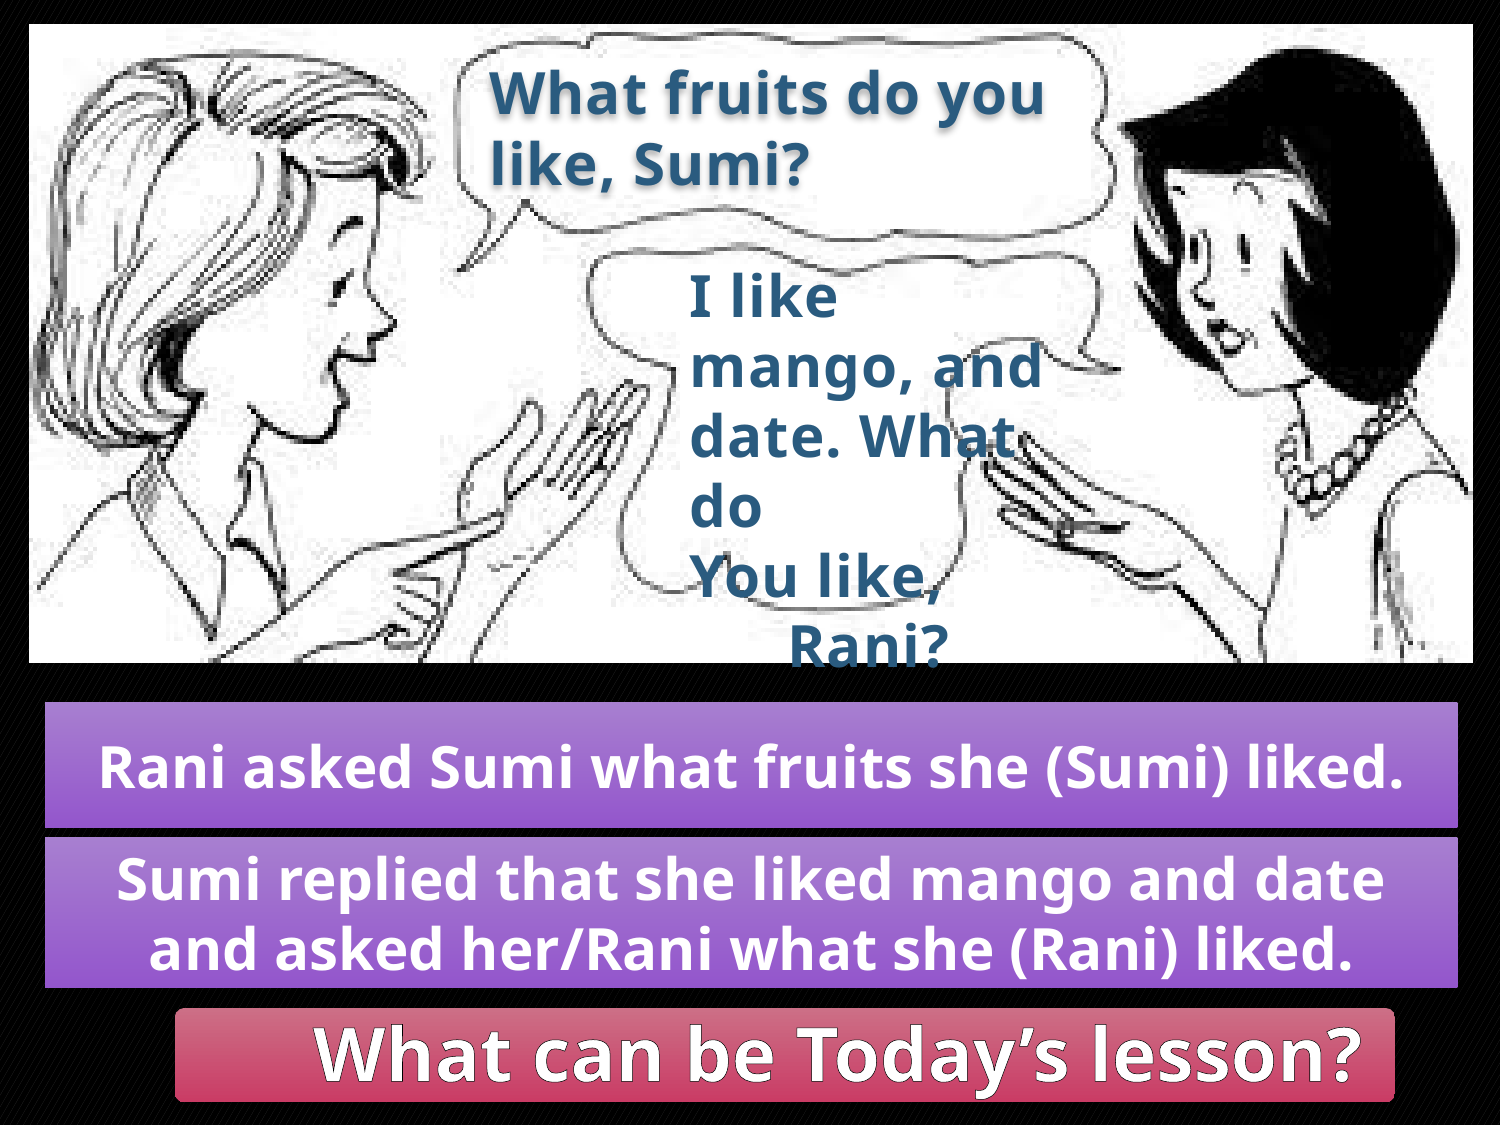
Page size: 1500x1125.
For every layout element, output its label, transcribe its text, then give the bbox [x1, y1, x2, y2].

text_box I like mango, and date. What do You like, Rani? [674, 677, 1063, 687]
picture [29, 23, 1474, 663]
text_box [174, 999, 1446, 1116]
text_box Sumi replied that she liked mango and date and asked her/Rani what she (Rani) liked. [45, 837, 1458, 988]
text_box Rani asked Sumi what fruits she (Sumi) liked. [45, 702, 1458, 828]
